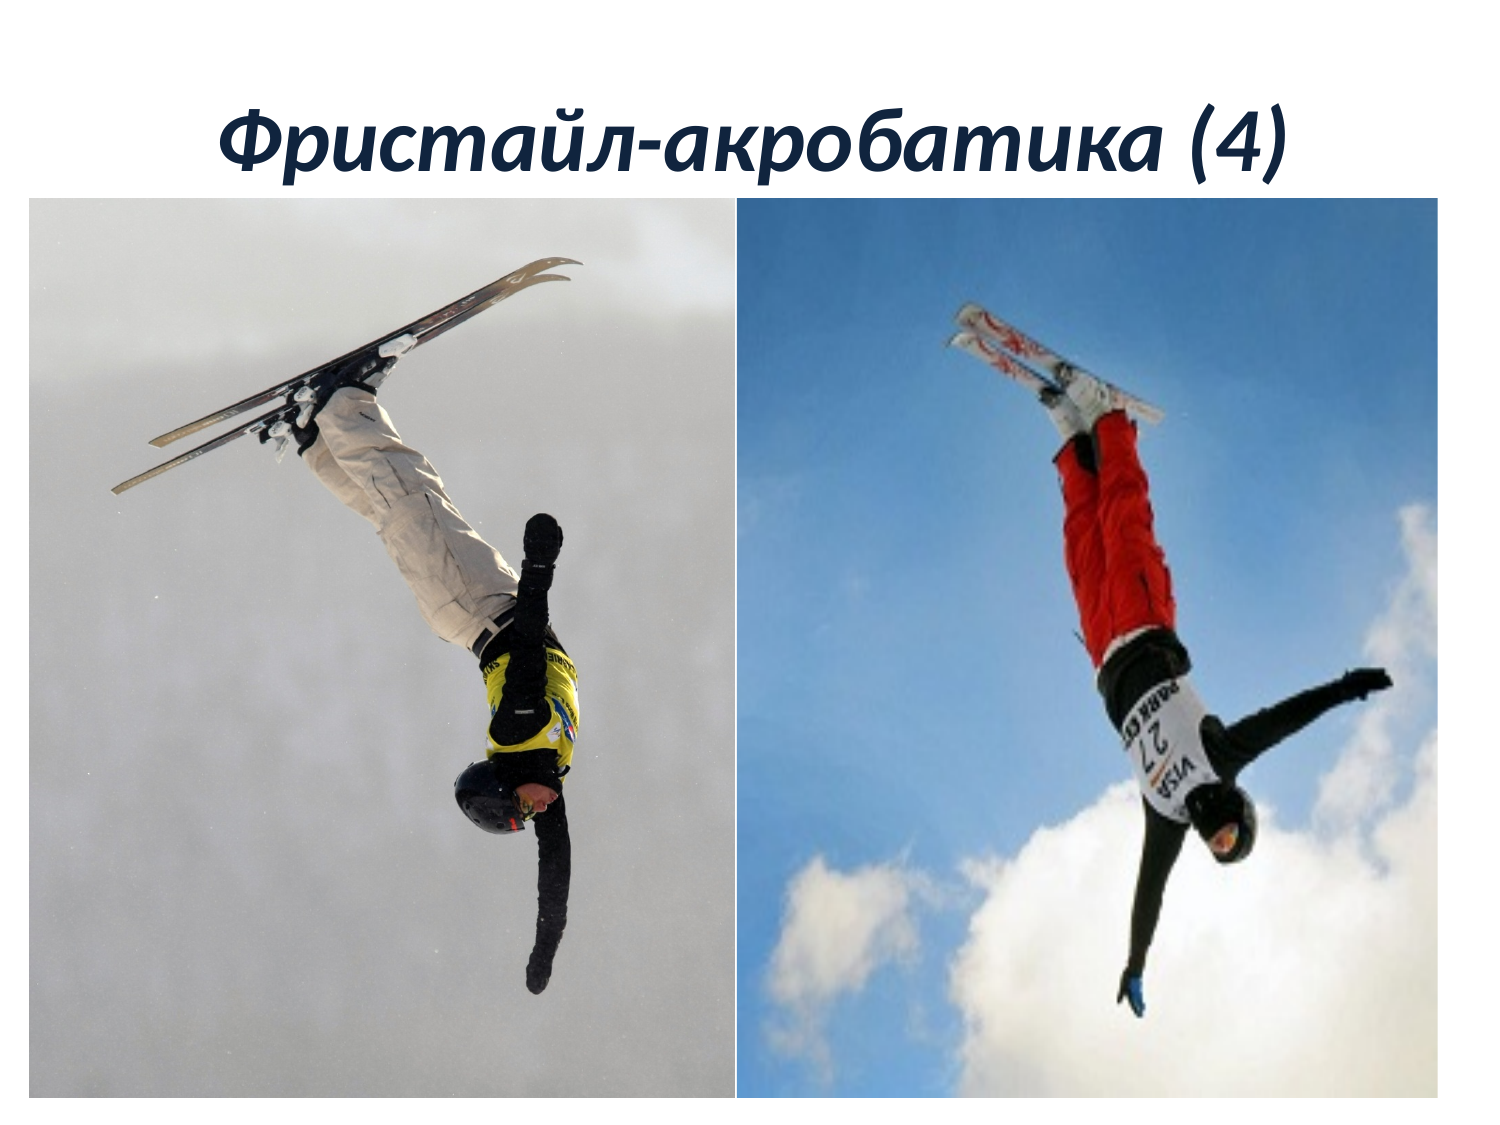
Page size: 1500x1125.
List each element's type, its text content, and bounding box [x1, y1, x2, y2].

picture [736, 198, 1438, 1098]
picture [29, 198, 735, 1098]
text_box Фристайл-акробатика (4) [201, 72, 1327, 198]
